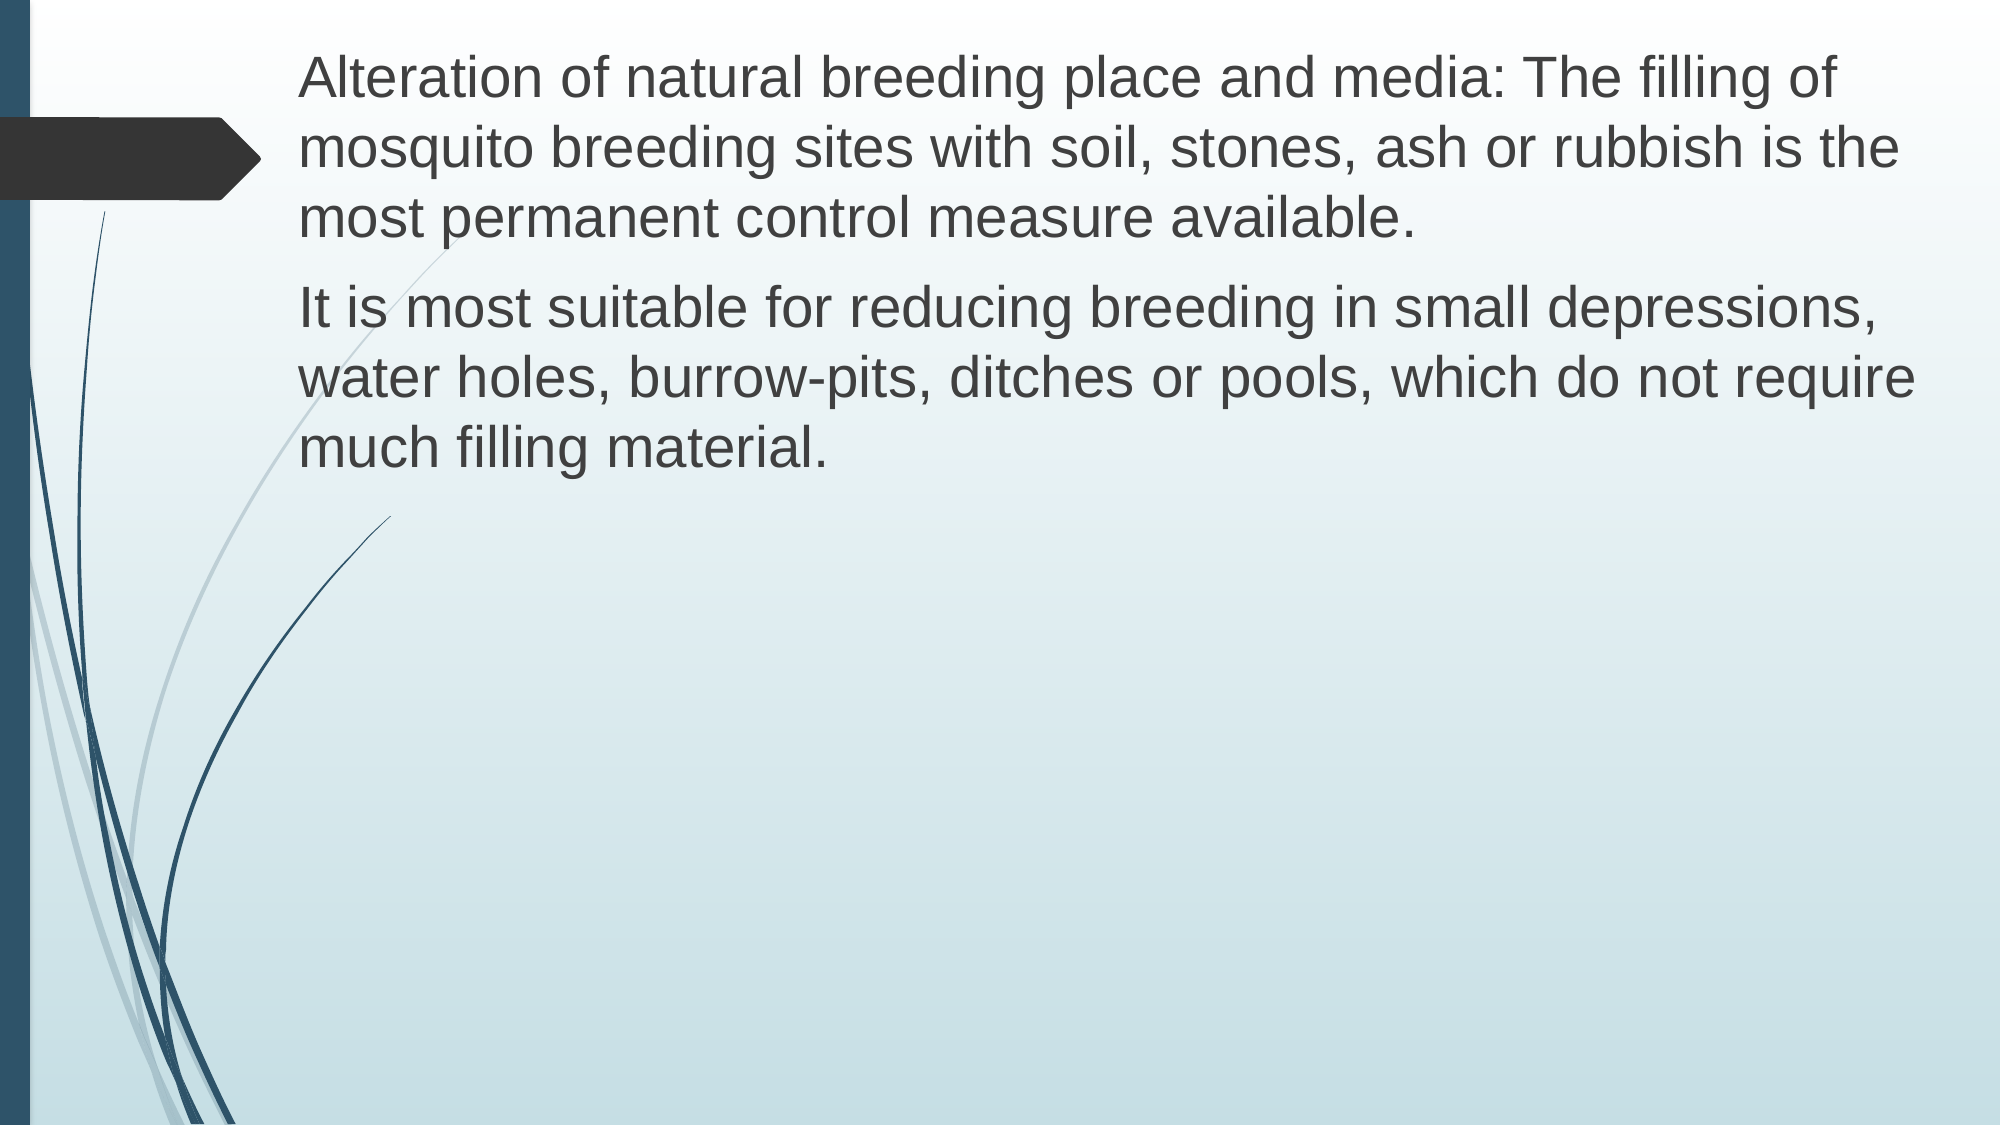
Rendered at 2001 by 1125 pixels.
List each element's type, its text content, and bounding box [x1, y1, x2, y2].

list Alteration of natural breeding place and media: The filling of mosquito breeding sites with soil, stones, ash or rubbish is the most permanent control measure available. It is most suitable for reducing breeding in small depressions, water holes, burrow-pits, ditches or pools, which do not require much filling material. [283, 31, 1965, 1103]
